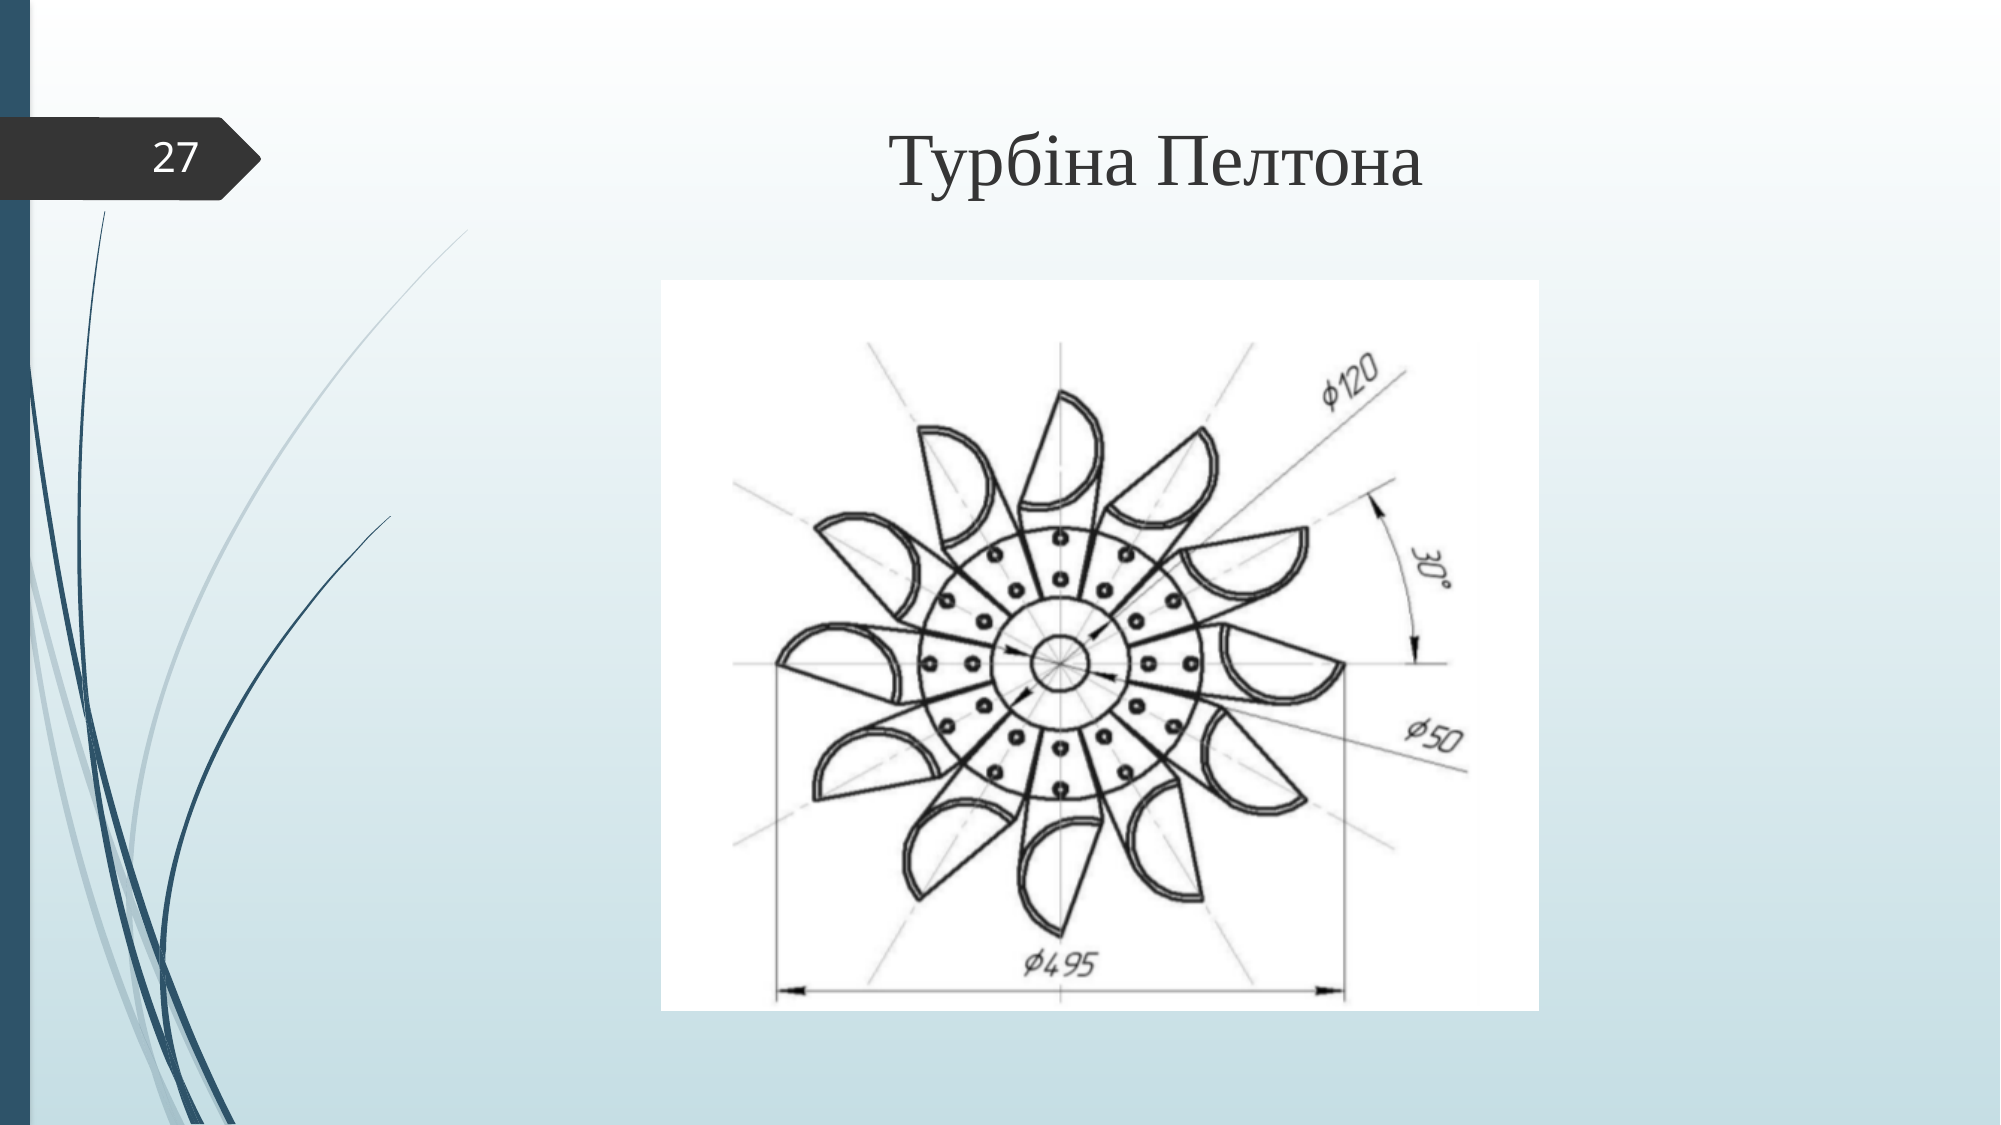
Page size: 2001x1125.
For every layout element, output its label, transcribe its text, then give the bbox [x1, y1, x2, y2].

slide_number 27 [87, 129, 216, 190]
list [660, 279, 1539, 1011]
title Турбіна Пелтона [425, 102, 1888, 313]
